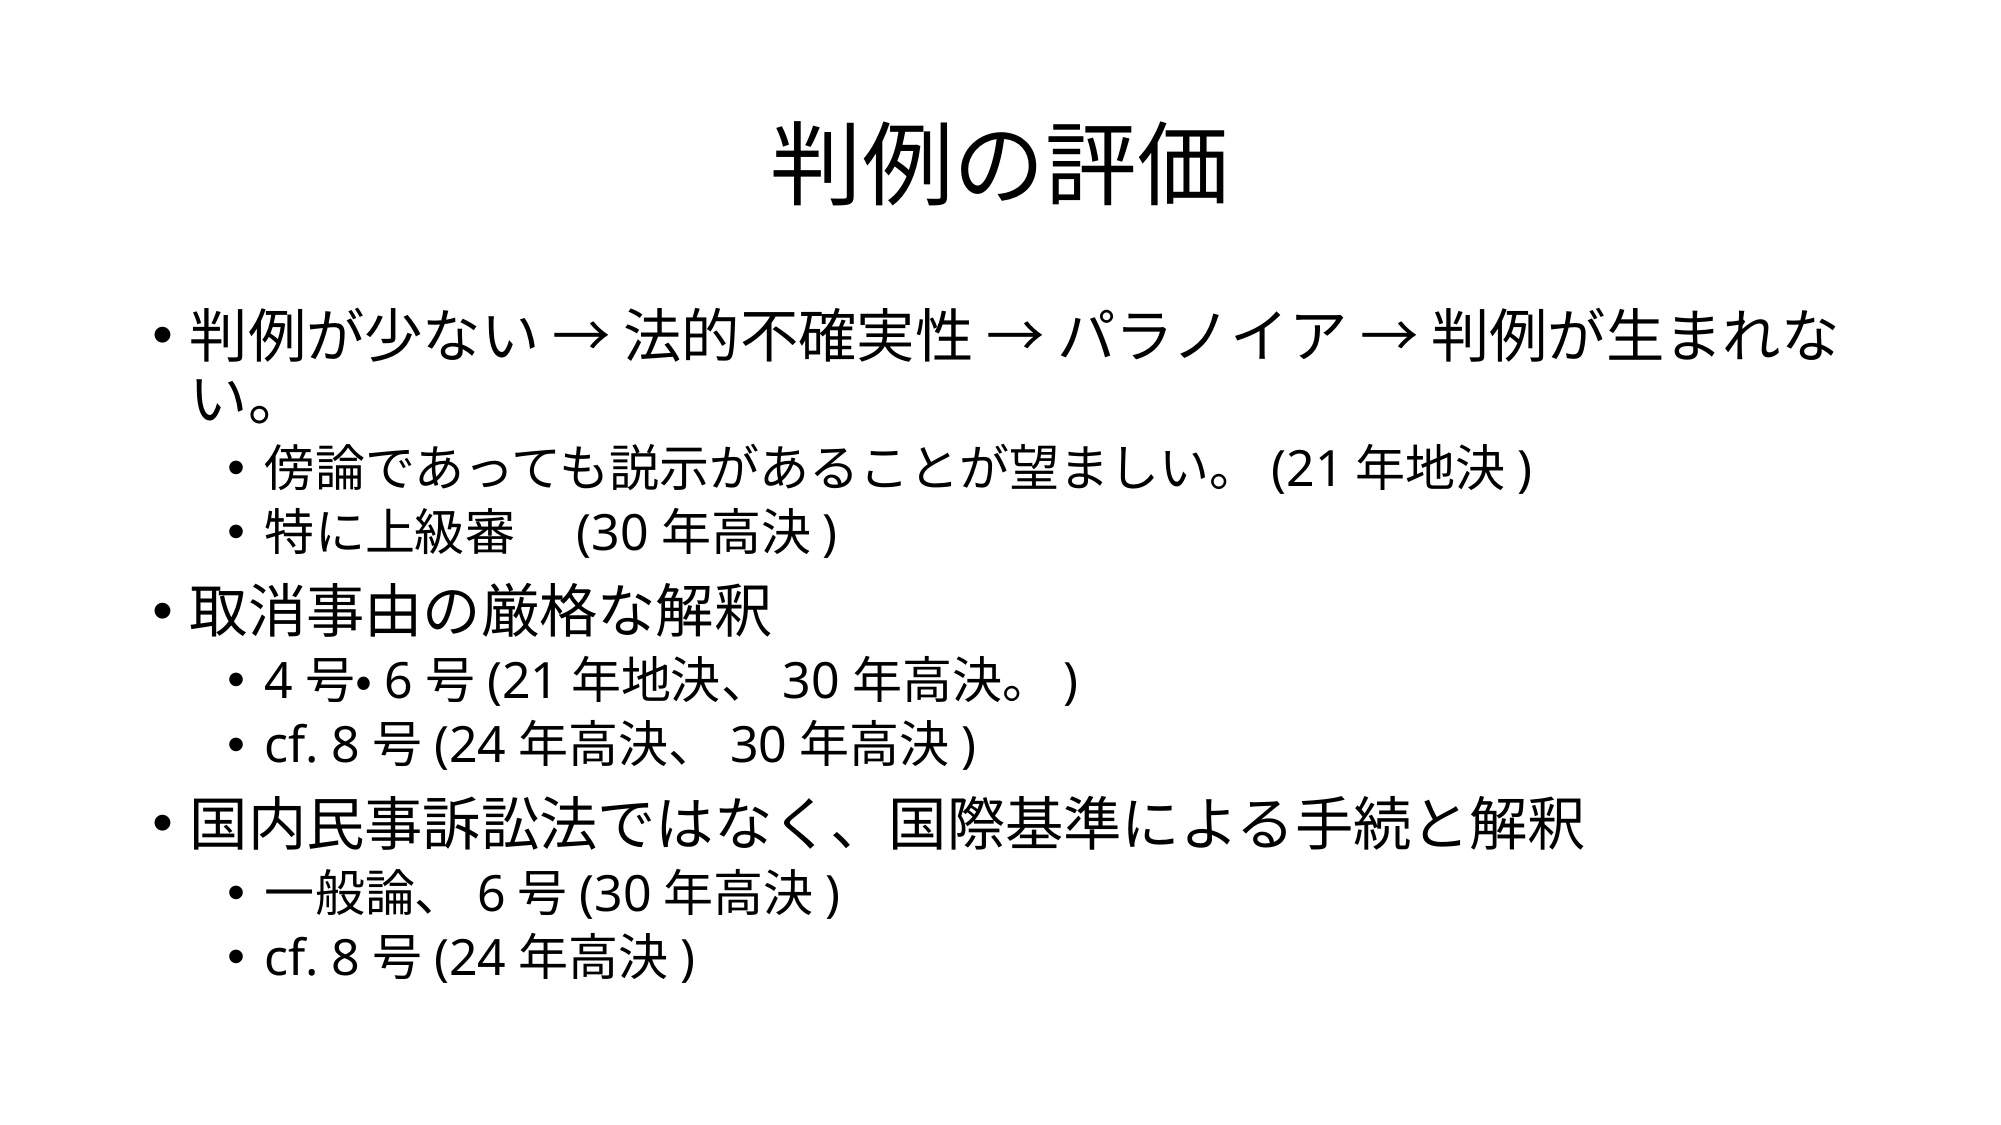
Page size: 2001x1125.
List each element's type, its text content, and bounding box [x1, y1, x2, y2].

title 判例の評価 [137, 59, 1863, 278]
list 判例が少ない → 法的不確実性 → パラノイア → 判例が生まれない。 傍論であっても説示があることが望ましい。(21年地決) 特に上級審 (30年高決) 取消事由の厳格な解釈 4号・6号(21年地決、30年高決。) cf. 8号(24年高決、30年高決) 国内民事訴訟法ではなく、国際基準による手続と解釈 一般論、6号(30年高決) cf. 8号(24年高決) [137, 299, 1863, 1014]
